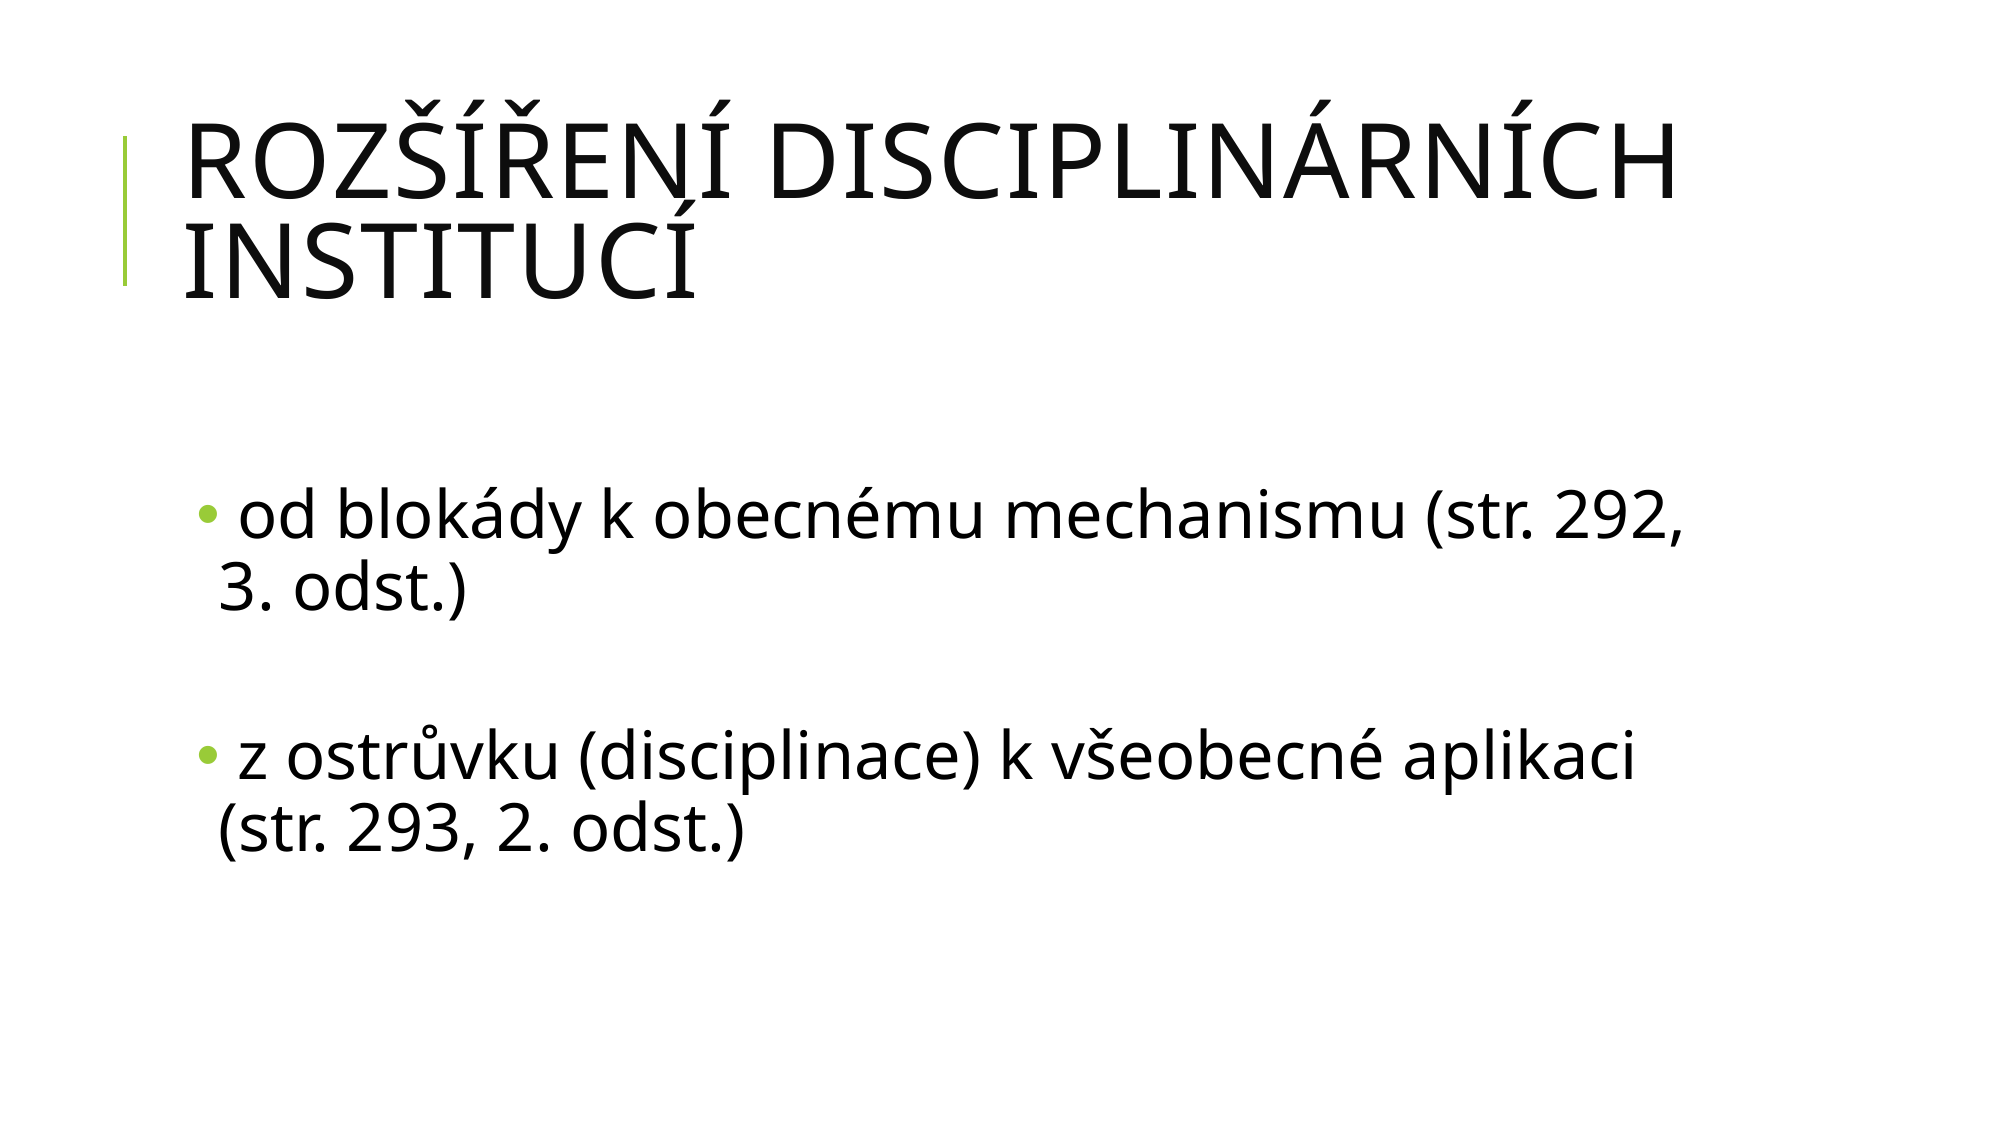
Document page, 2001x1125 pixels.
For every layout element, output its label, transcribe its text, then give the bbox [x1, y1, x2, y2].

title Rozšíření disciplinárních institucí [168, 96, 1763, 342]
list od blokády k obecnému mechanismu (str. 292, 3. odst.) z ostrůvku (disciplinace) k všeobecné aplikaci (str. 293, 2. odst.) [168, 375, 1763, 1035]
